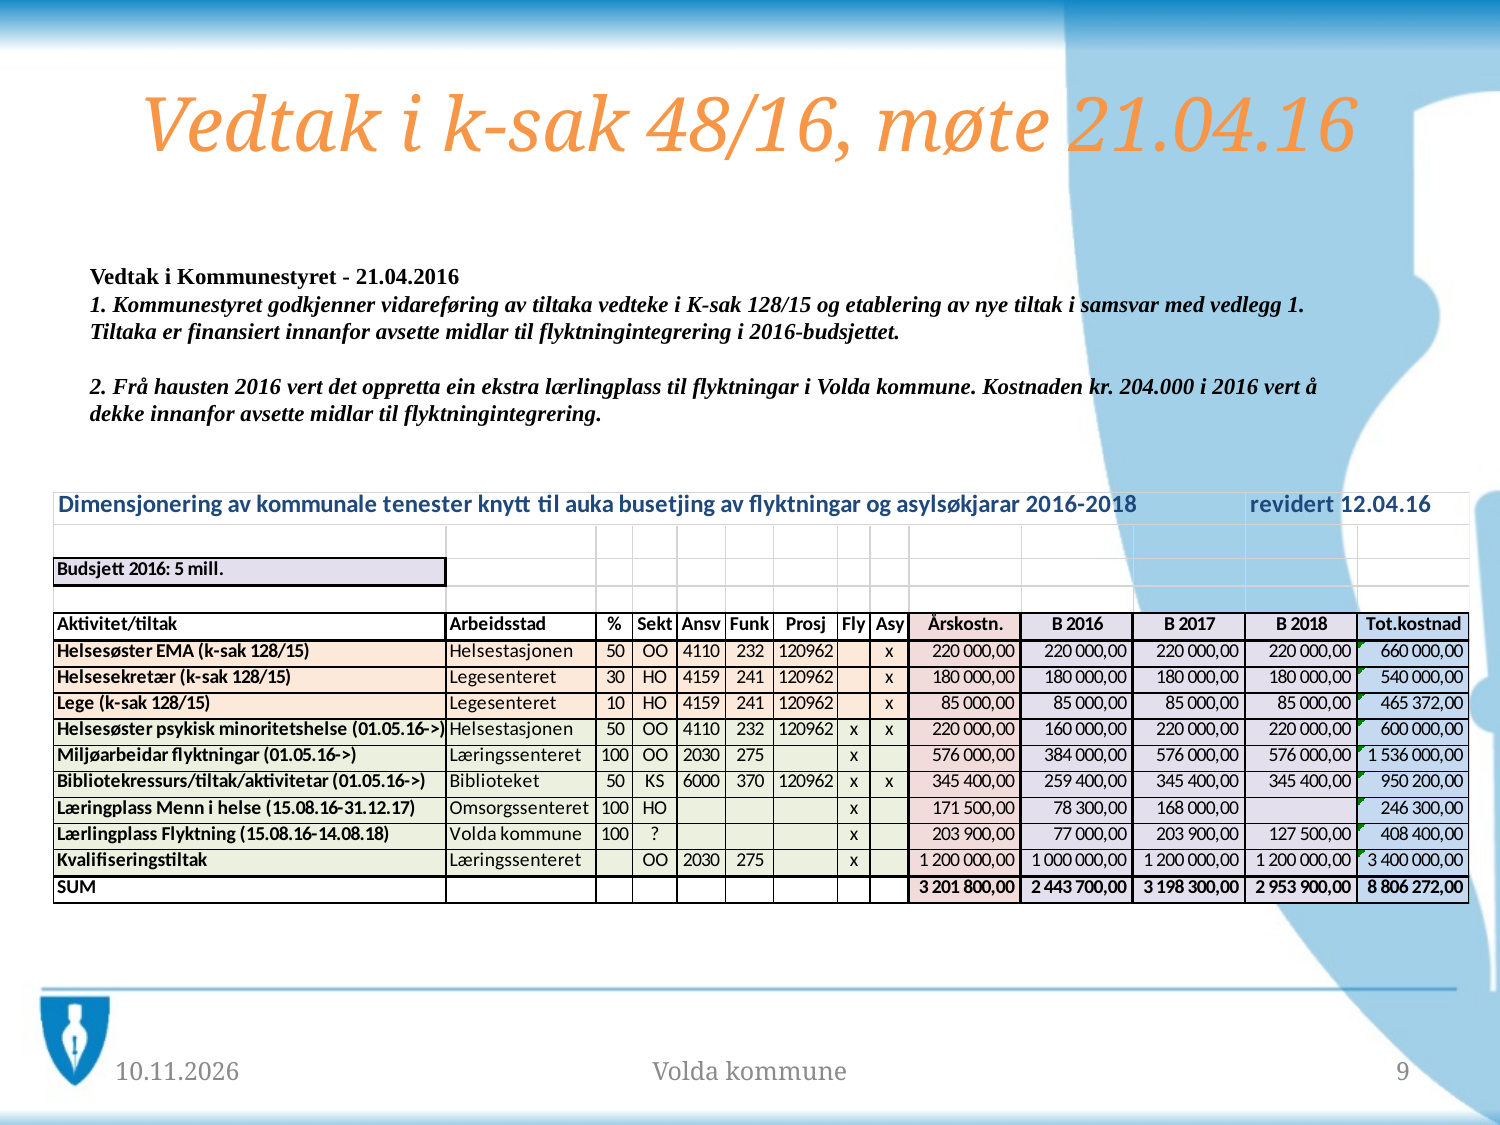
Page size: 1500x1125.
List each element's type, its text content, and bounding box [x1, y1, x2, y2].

title Vedtak i k-sak 48/16, møte 21.04.16 [75, 45, 1425, 199]
text_box Vedtak i Kommunestyret - 21.04.2016 1. Kommunestyret godkjenner vidareføring av tiltaka vedteke i K-sak 128/15 og etablering av nye tiltak i samsvar med vedlegg 1. Tiltaka er finansiert innanfor avsette midlar til flyktningintegrering i 2016-budsjettet. 2. Frå hausten 2016 vert det oppretta ein ekstra lærlingplass til flyktningar i Volda kommune. Kostnaden kr. 204.000 i 2016 vert å dekke innanfor avsette midlar til flyktningintegrering. [75, 254, 1376, 434]
slide_number 9 [1074, 1042, 1425, 1103]
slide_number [100, 1042, 451, 1103]
picture [0, 0, 1500, 1125]
footer Volda kommune [512, 1042, 988, 1103]
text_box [52, 491, 1471, 906]
